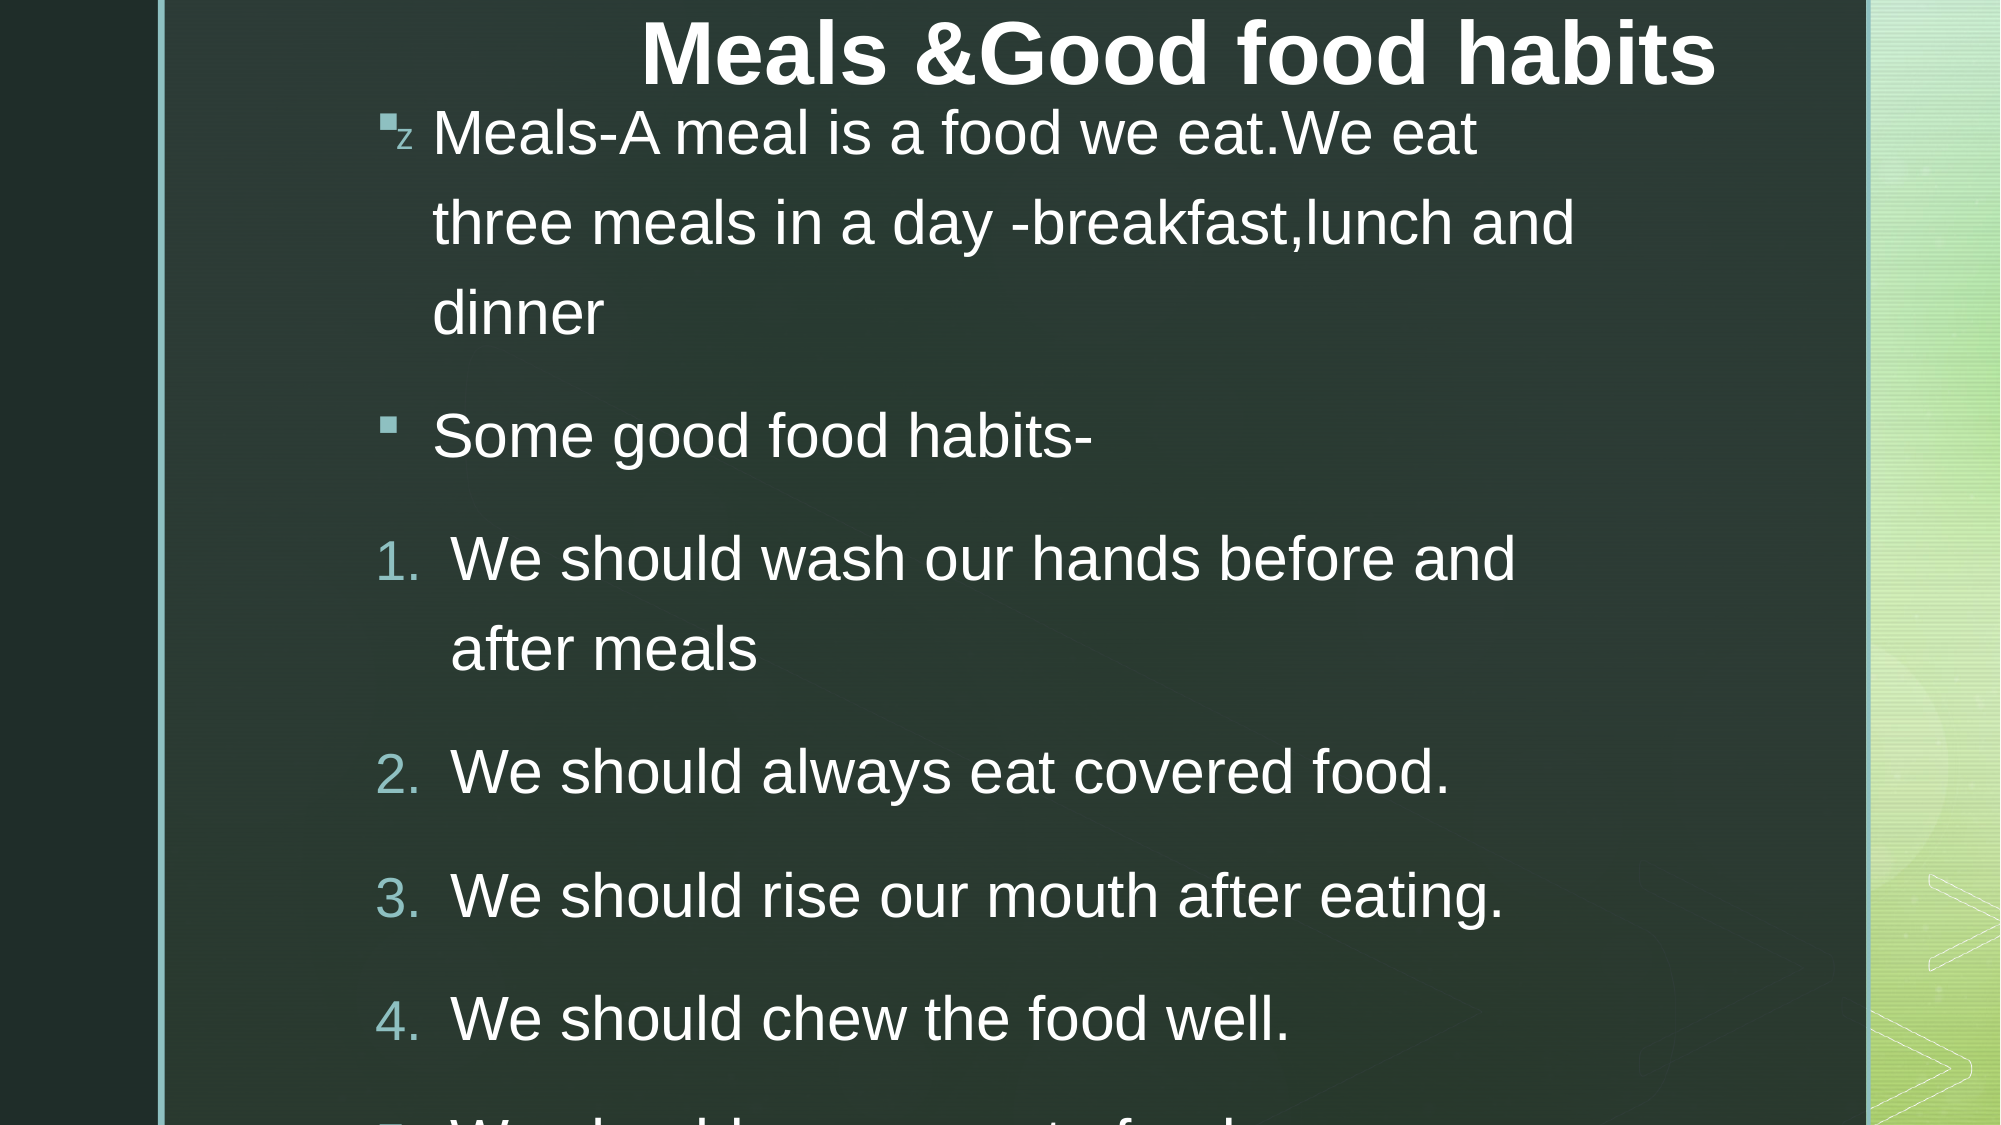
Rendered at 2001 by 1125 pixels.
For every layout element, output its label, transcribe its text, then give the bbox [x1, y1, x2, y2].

list Meals-A meal is a food we eat.We eat three meals in a day -breakfast,lunch and dinner Some good food habits- We should wash our hands before and after meals We should always eat covered food. We should rise our mouth after eating. We should chew the food well. We should never waste food [360, 298, 1640, 955]
picture [1871, 0, 2001, 1125]
title Meals &Good food habits [428, 0, 1734, 177]
